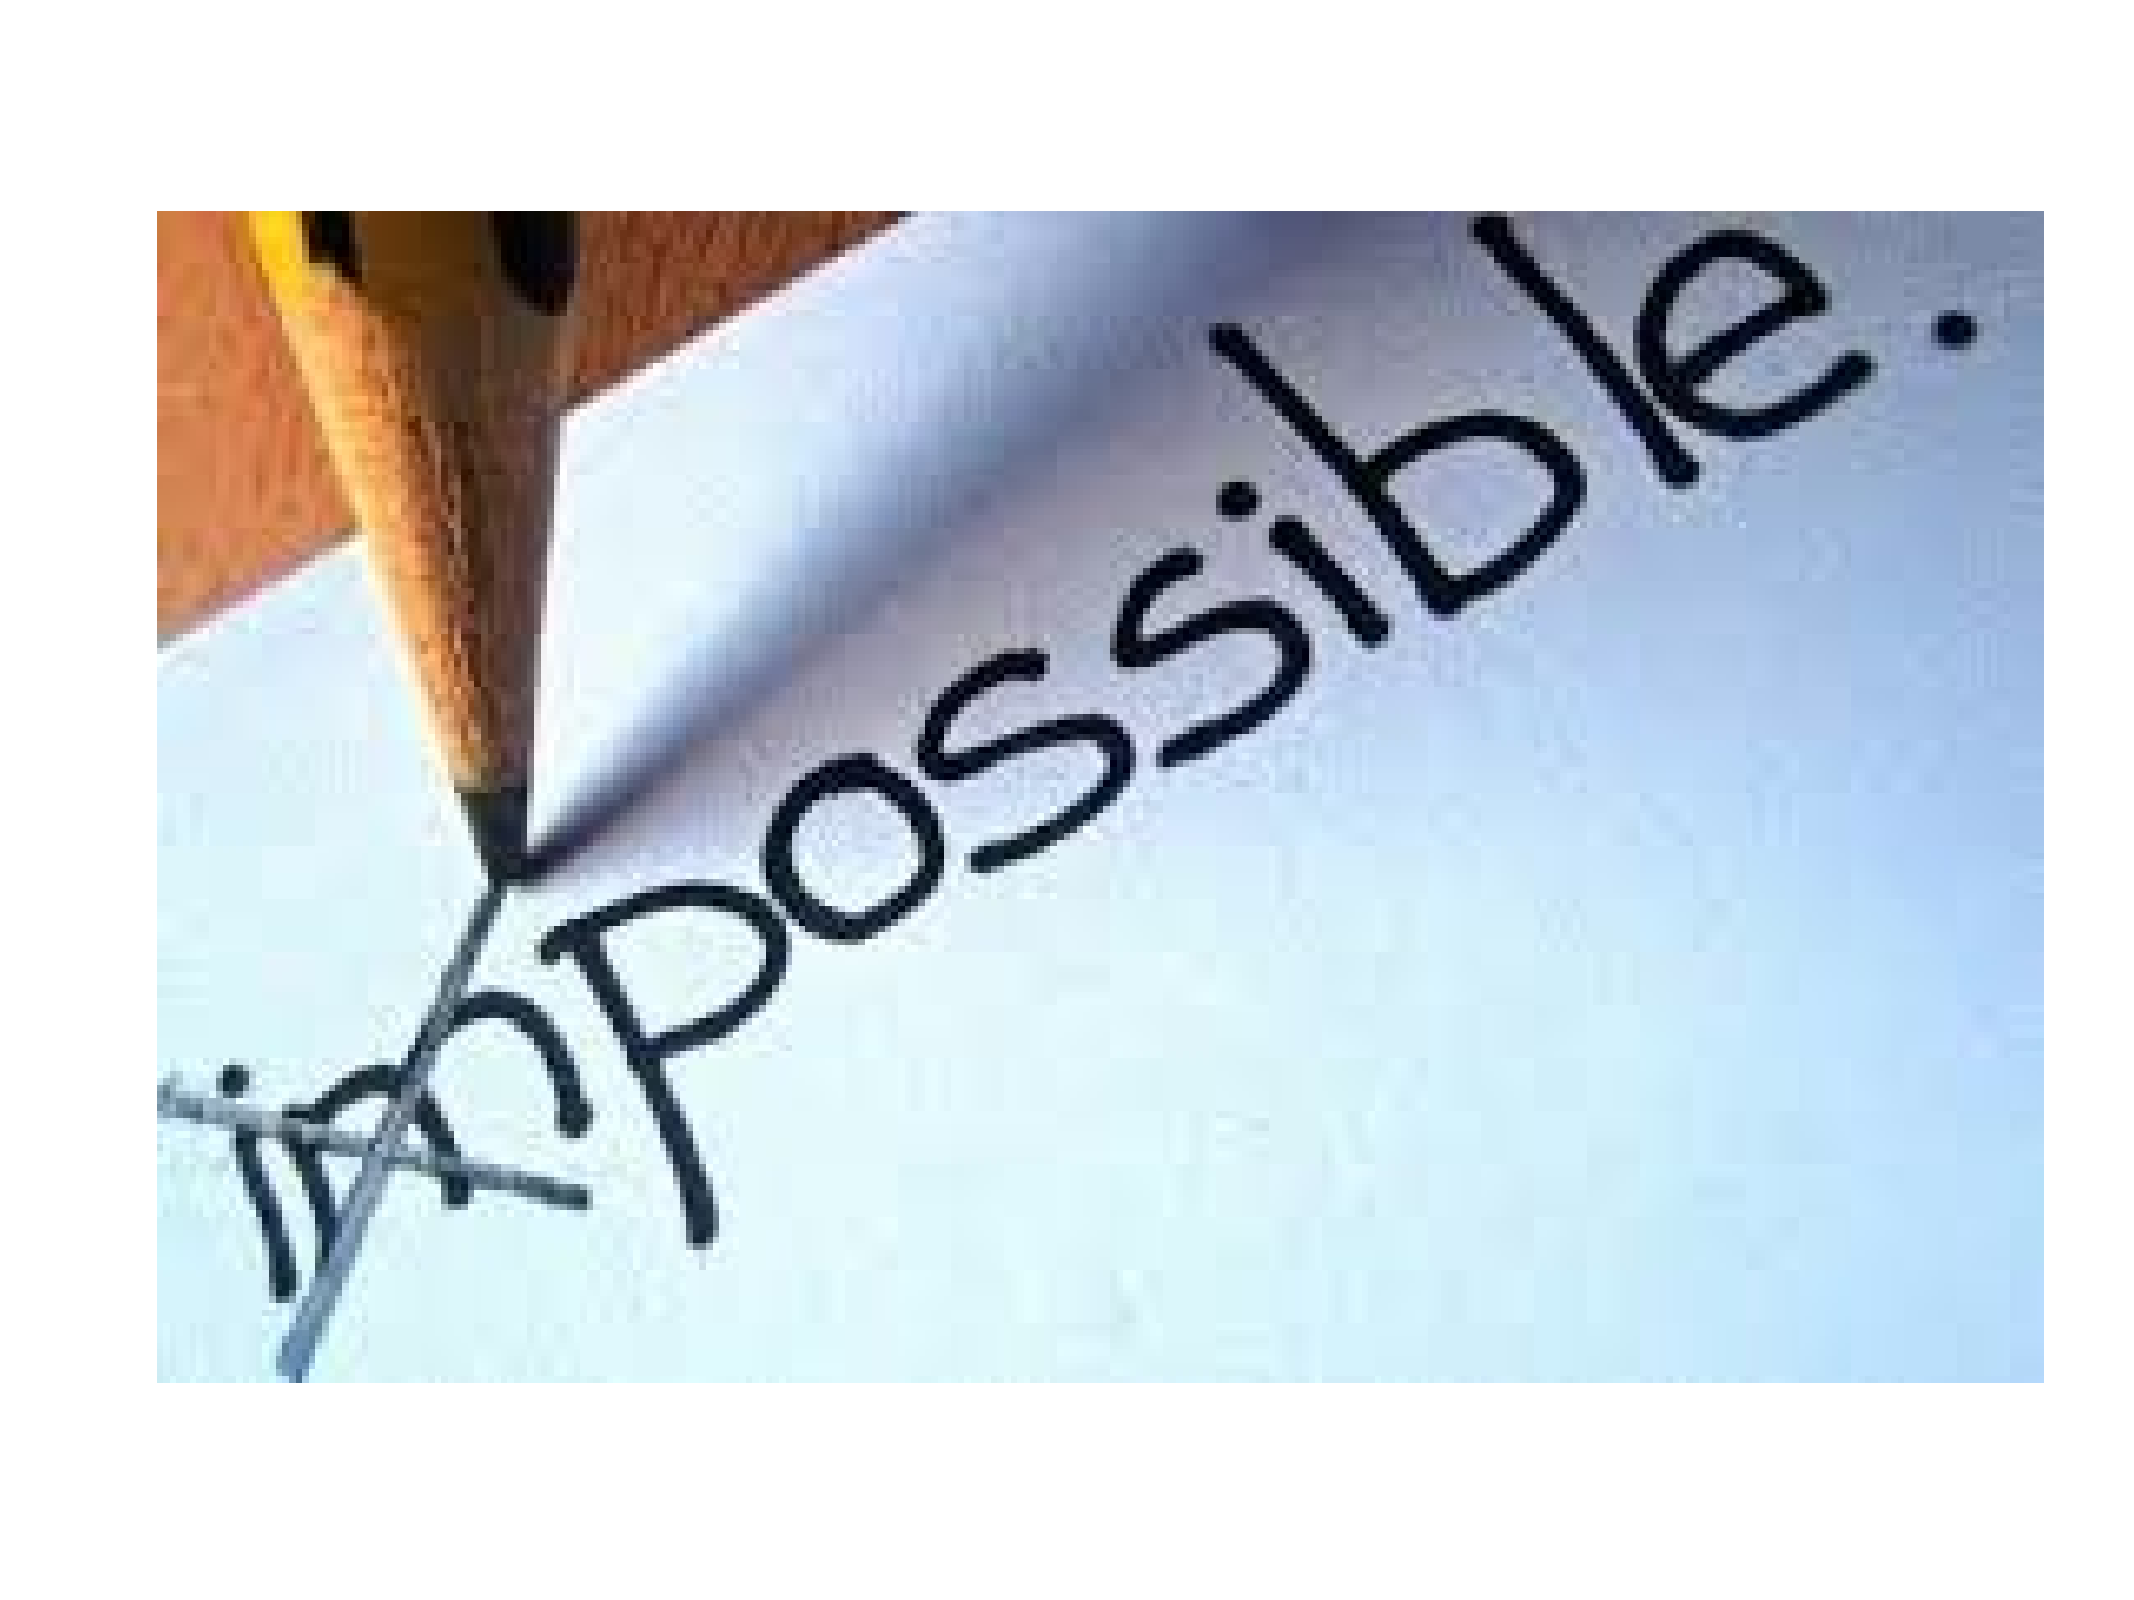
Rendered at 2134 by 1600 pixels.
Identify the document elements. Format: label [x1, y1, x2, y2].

picture [157, 211, 2044, 1384]
